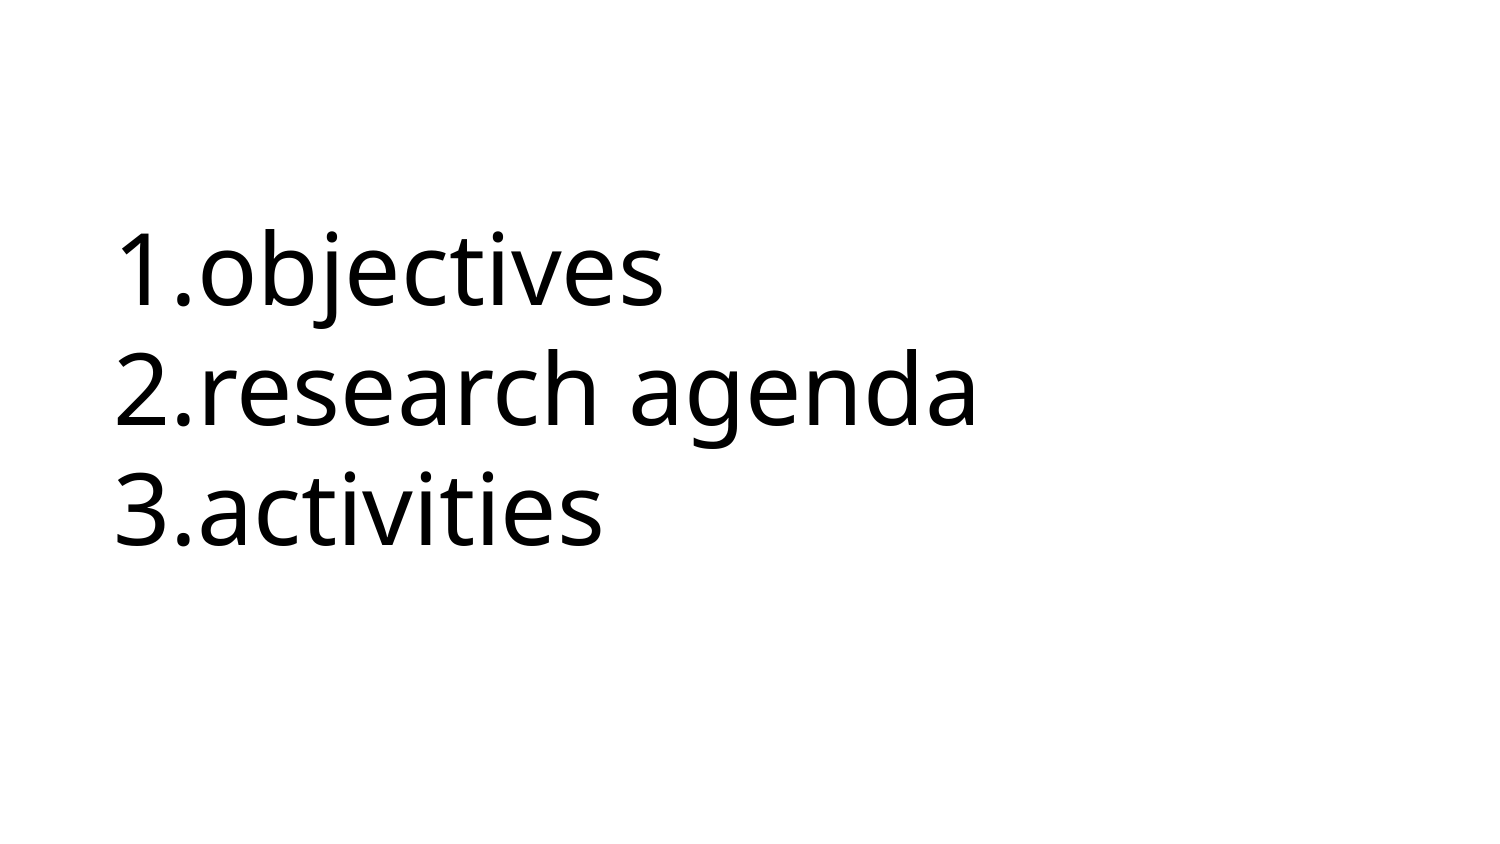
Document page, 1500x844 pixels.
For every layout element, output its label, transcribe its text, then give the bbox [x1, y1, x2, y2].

text_box objectives research agenda activities [98, 190, 1370, 757]
